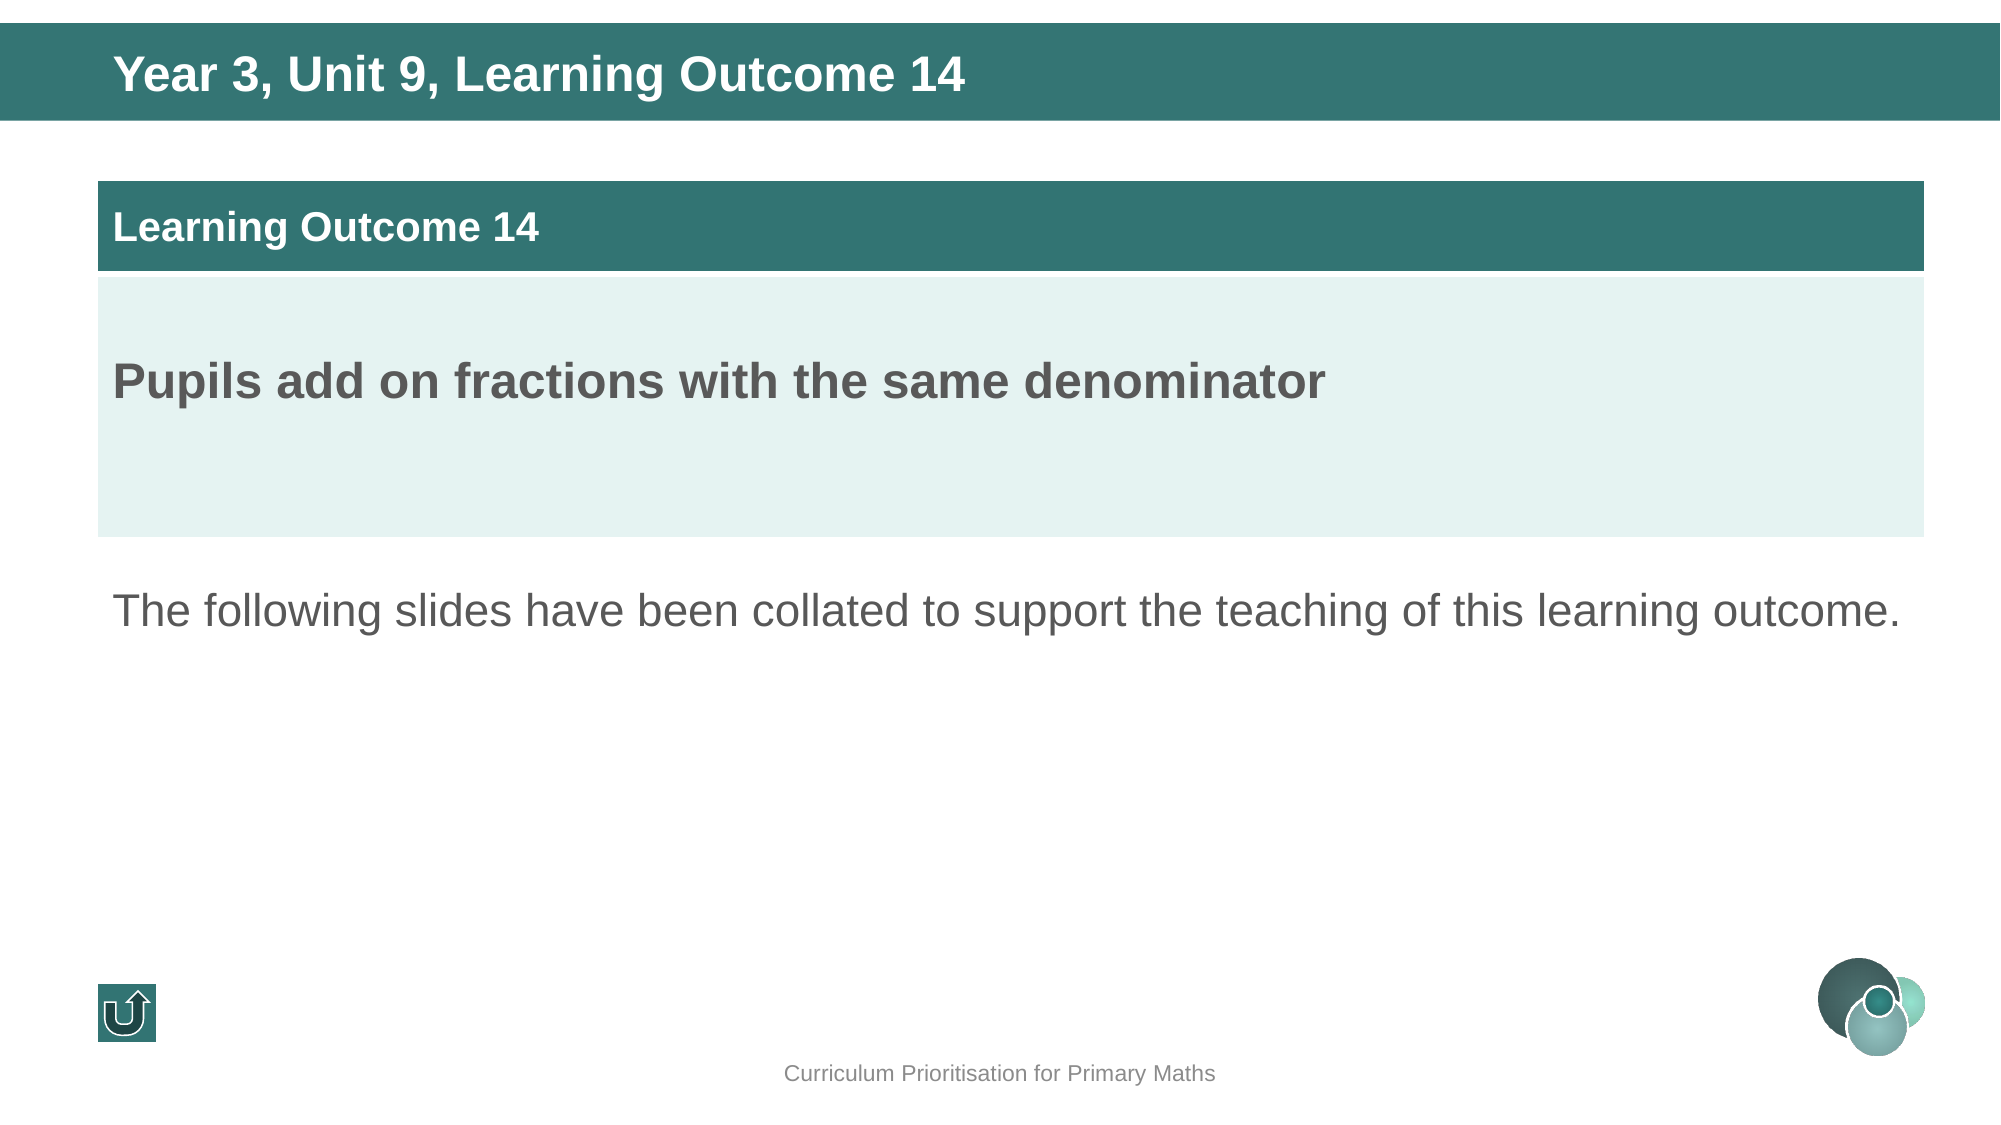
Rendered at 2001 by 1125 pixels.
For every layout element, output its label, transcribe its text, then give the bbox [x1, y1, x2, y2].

footer Curriculum Prioritisation for Primary Maths [0, 1042, 2000, 1103]
text_box The following slides have been collated to support the teaching of this learning outcome. [97, 562, 1925, 677]
picture [1818, 958, 1925, 1042]
table_cell Pupils add on fractions with the same denominator [98, 277, 1924, 537]
text_box Year 3, Unit 9, Learning Outcome 14 [97, 40, 1945, 111]
table_header Learning Outcome 14 [98, 181, 1924, 271]
text_box [96, 983, 157, 1044]
